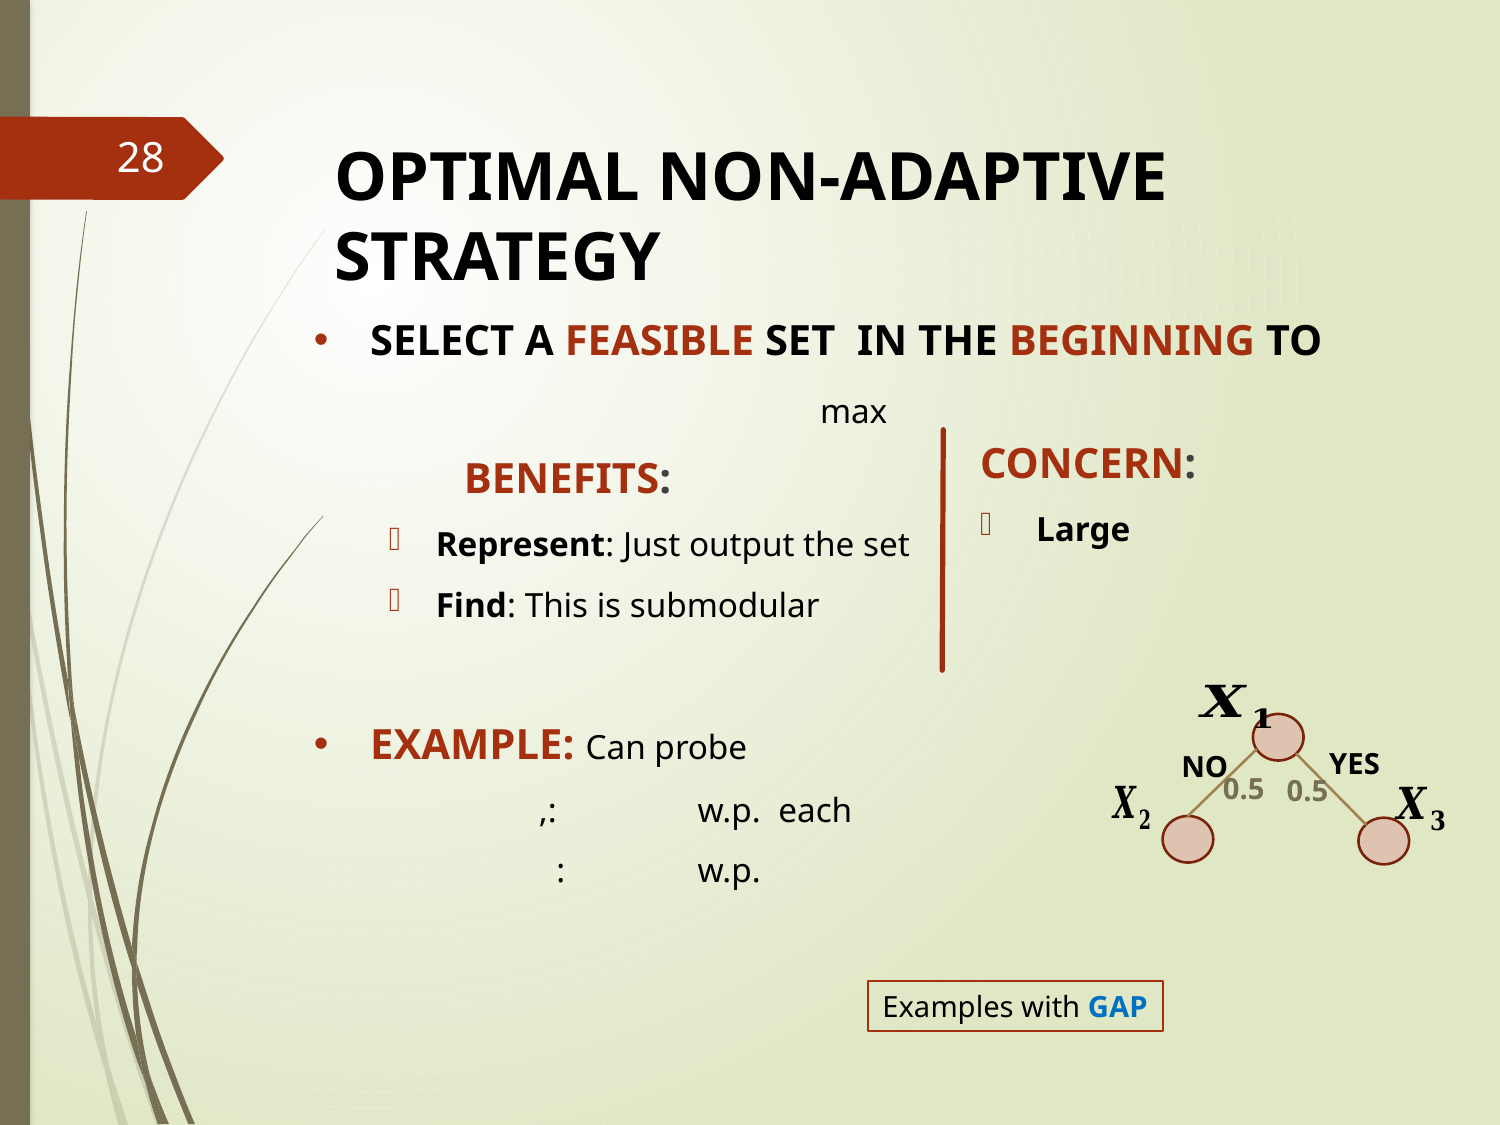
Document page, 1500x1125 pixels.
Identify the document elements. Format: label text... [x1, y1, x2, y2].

title Optimal Non-Adaptive Strategy [319, 126, 1400, 252]
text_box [1109, 677, 1446, 865]
slide_number 28 [83, 129, 180, 190]
